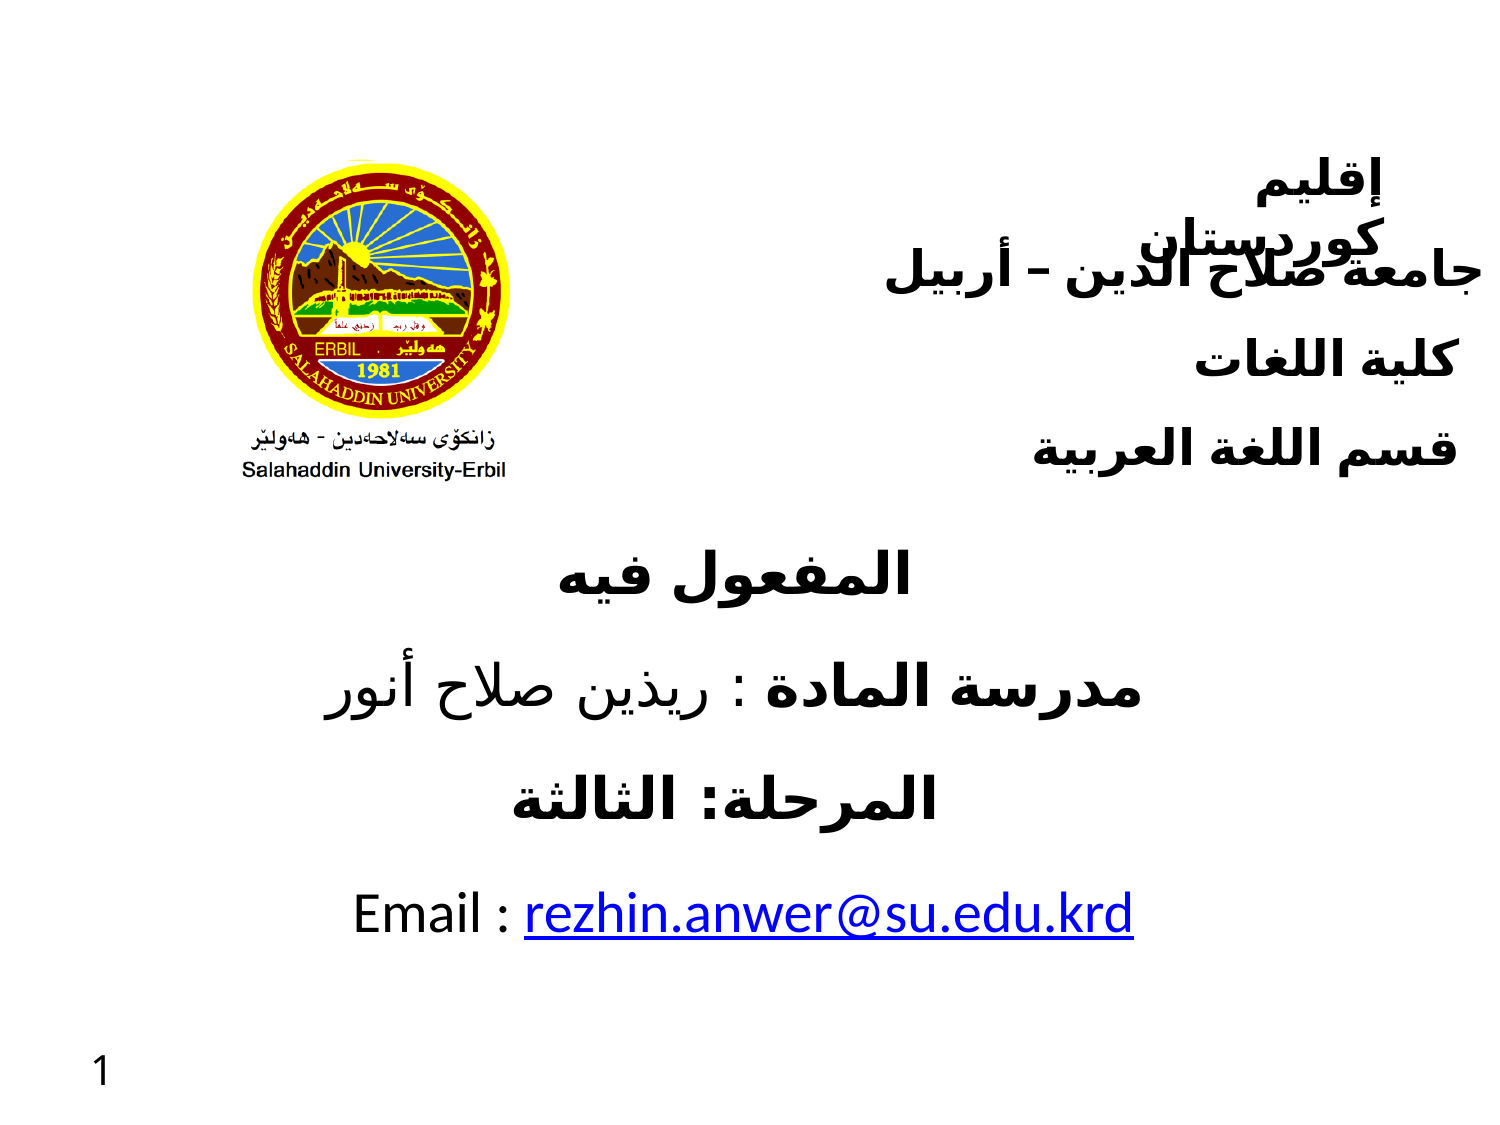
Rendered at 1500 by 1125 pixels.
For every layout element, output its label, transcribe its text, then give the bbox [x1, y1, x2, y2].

slide_number 1 [75, 1042, 425, 1103]
list المفعول فيه مدرسة المادة : ريذين صلاح أنور المرحلة: الثالثة Email : rezhin.anwer@su.edu.krd [0, 302, 1471, 1125]
text_box إقليم كوردستان [1033, 137, 1400, 219]
picture [229, 158, 531, 497]
text_box جامعة صلاح الدين – أربيل كلية اللغات قسم اللغة العربية [868, 219, 1500, 484]
